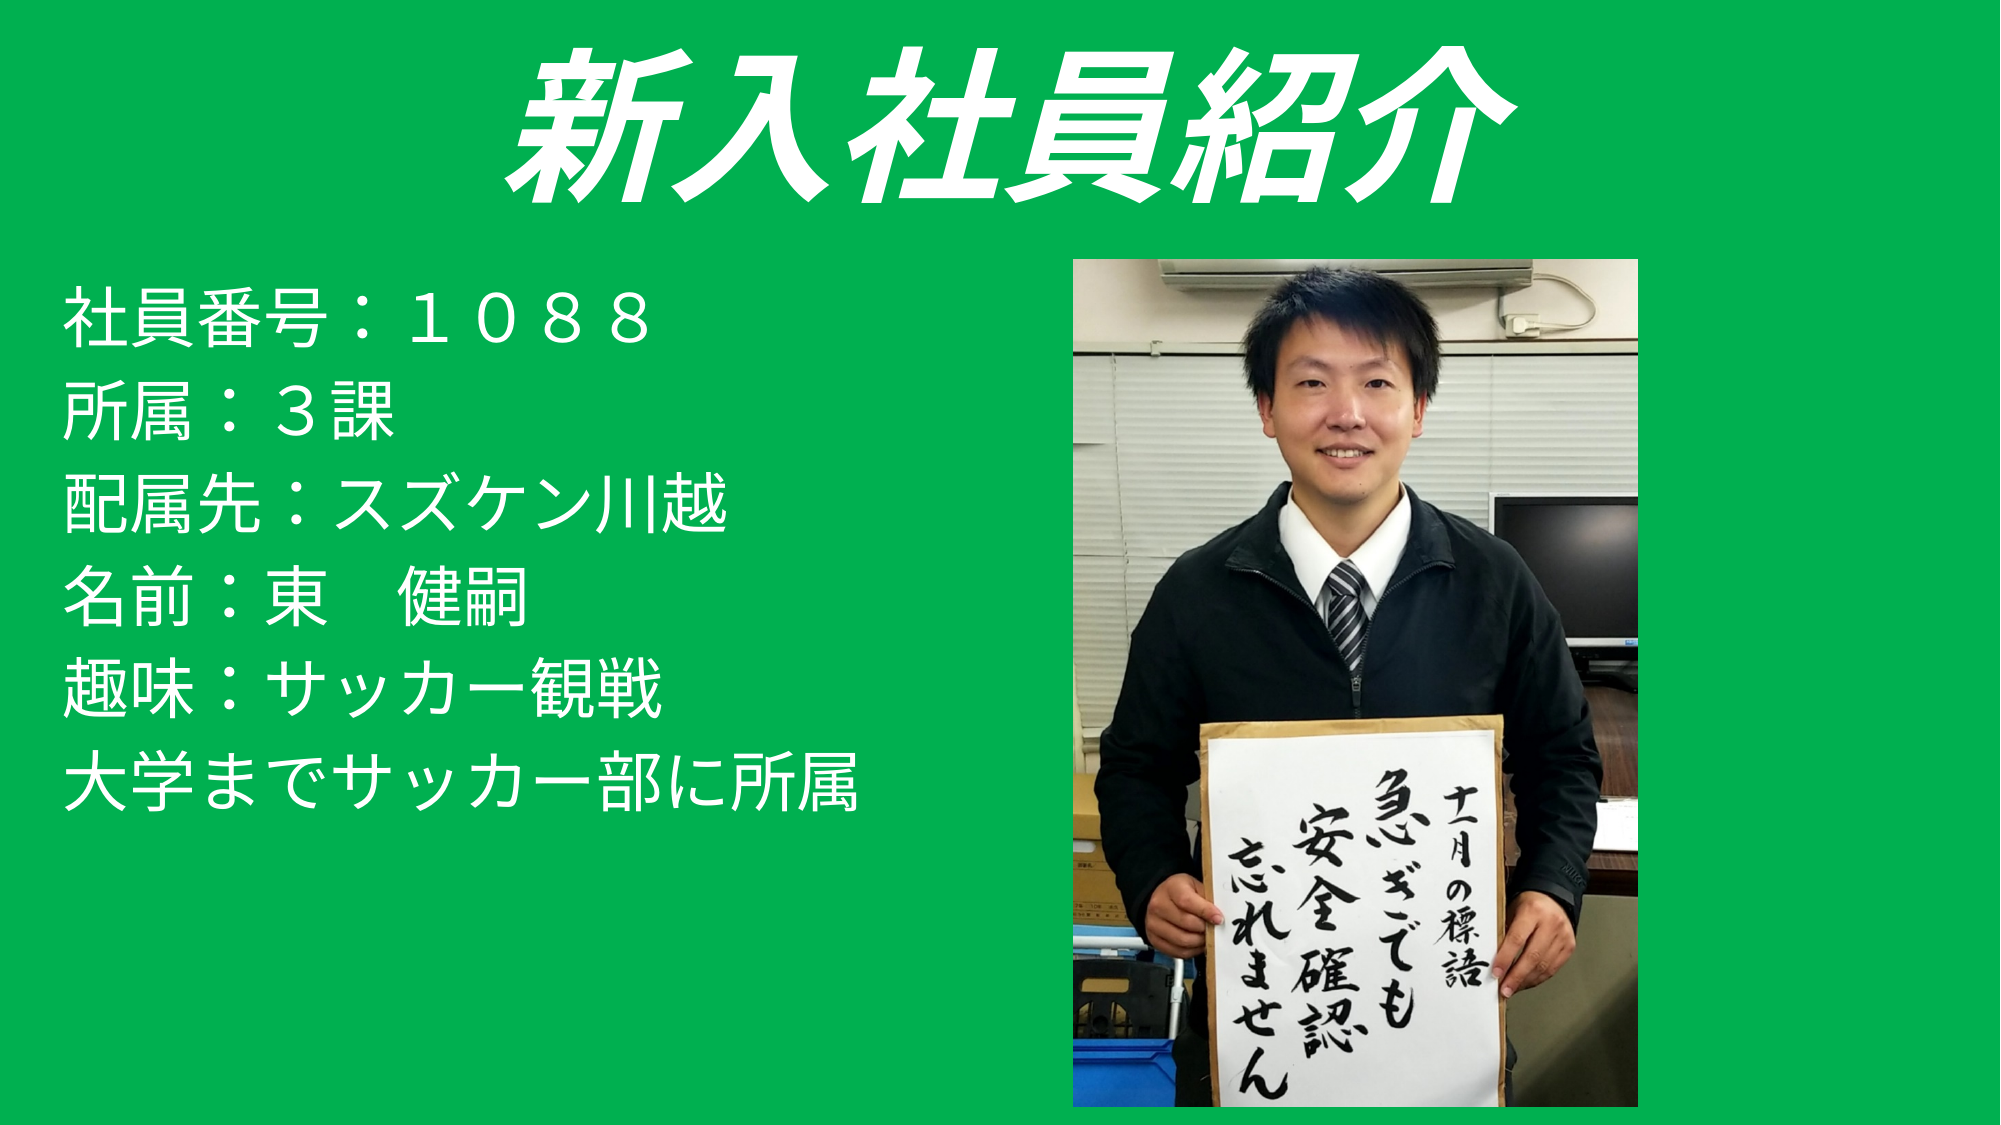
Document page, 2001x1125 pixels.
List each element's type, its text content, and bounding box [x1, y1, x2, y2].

picture [1073, 259, 1638, 1107]
list 社員番号：１０８８ 所属：３課 配属先：スズケン川越 名前：東 健嗣 趣味：サッカー観戦 大学までサッカー部に所属 [48, 277, 1894, 1125]
title 新入社員紹介 [137, 25, 1863, 244]
